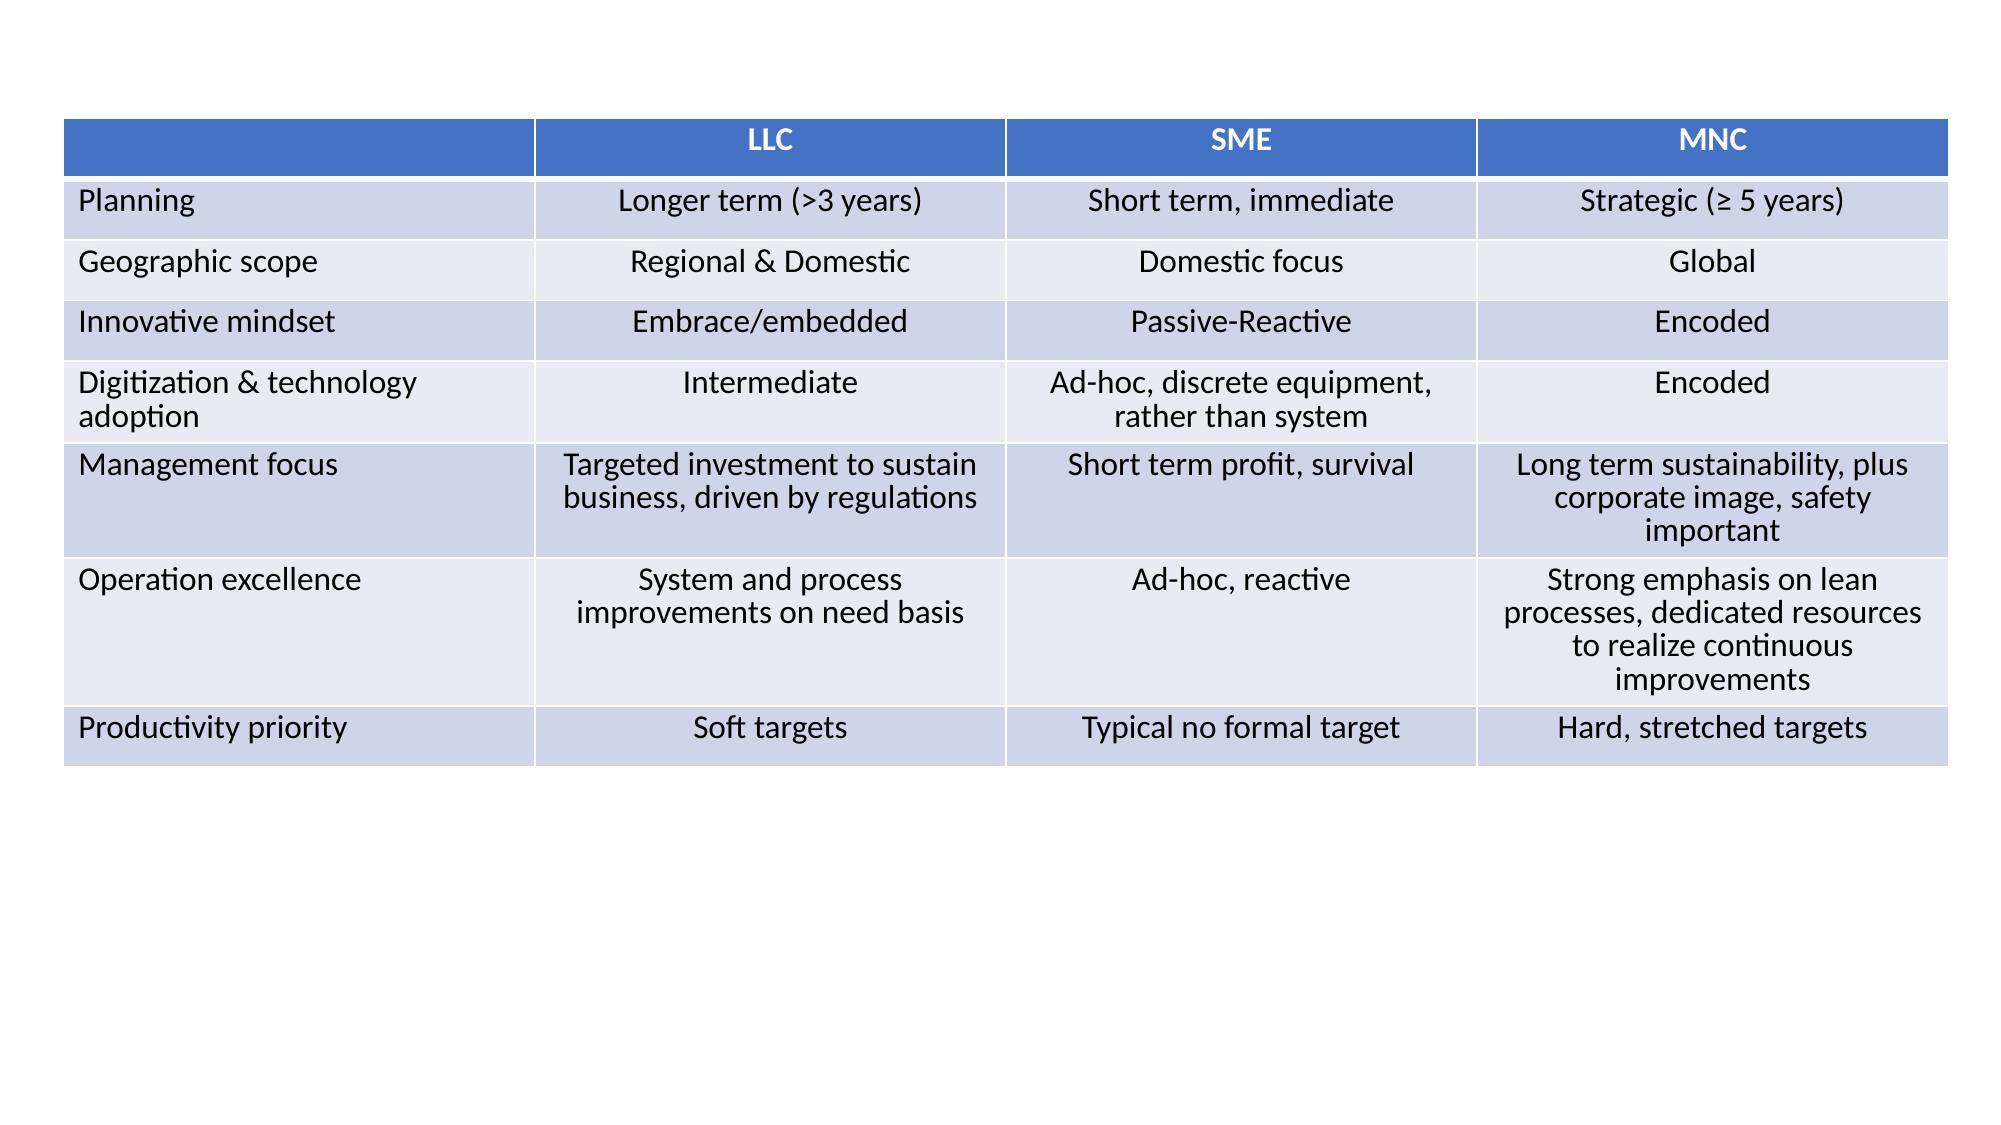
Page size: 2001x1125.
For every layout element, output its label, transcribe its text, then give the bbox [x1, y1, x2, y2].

table_cell Long term sustainability, plus corporate image, safety important [1478, 444, 1948, 557]
table_cell Regional & Domestic [536, 241, 1005, 300]
table_cell Targeted investment to sustain business, driven by regulations [536, 444, 1005, 557]
table_cell Encoded [1478, 362, 1948, 442]
table_header SME [1007, 119, 1476, 176]
table_cell Global [1478, 241, 1948, 300]
table_header MNC [1478, 119, 1948, 176]
table_cell Productivity priority [64, 707, 534, 766]
table_cell Strategic (≥ 5 years) [1478, 182, 1948, 239]
table_cell Short term, immediate [1007, 182, 1476, 239]
table_cell Domestic focus [1007, 241, 1476, 300]
table_cell Short term profit, survival [1007, 444, 1476, 557]
table_header [64, 119, 534, 176]
table_cell Longer term (>3 years) [536, 182, 1005, 239]
table_cell Management focus [64, 444, 534, 557]
table_cell Ad-hoc, discrete equipment, rather than system [1007, 362, 1476, 442]
table_cell Encoded [1478, 301, 1948, 360]
table_cell Typical no formal target [1007, 707, 1476, 766]
table_cell System and process improvements on need basis [536, 559, 1005, 705]
table_cell Digitization & technology adoption [64, 362, 534, 442]
table_cell Passive-Reactive [1007, 301, 1476, 360]
table_cell Operation excellence [64, 559, 534, 705]
table_cell Geographic scope [64, 241, 534, 300]
table_cell Strong emphasis on lean processes, dedicated resources to realize continuous improvements [1478, 559, 1948, 705]
table_cell Innovative mindset [64, 301, 534, 360]
table_cell Soft targets [536, 707, 1005, 766]
table_cell Hard, stretched targets [1478, 707, 1948, 766]
table_header LLC [536, 119, 1005, 176]
table_cell Planning [64, 182, 534, 239]
table_cell Intermediate [536, 362, 1005, 442]
table_cell Embrace/embedded [536, 301, 1005, 360]
table_cell Ad-hoc, reactive [1007, 559, 1476, 705]
